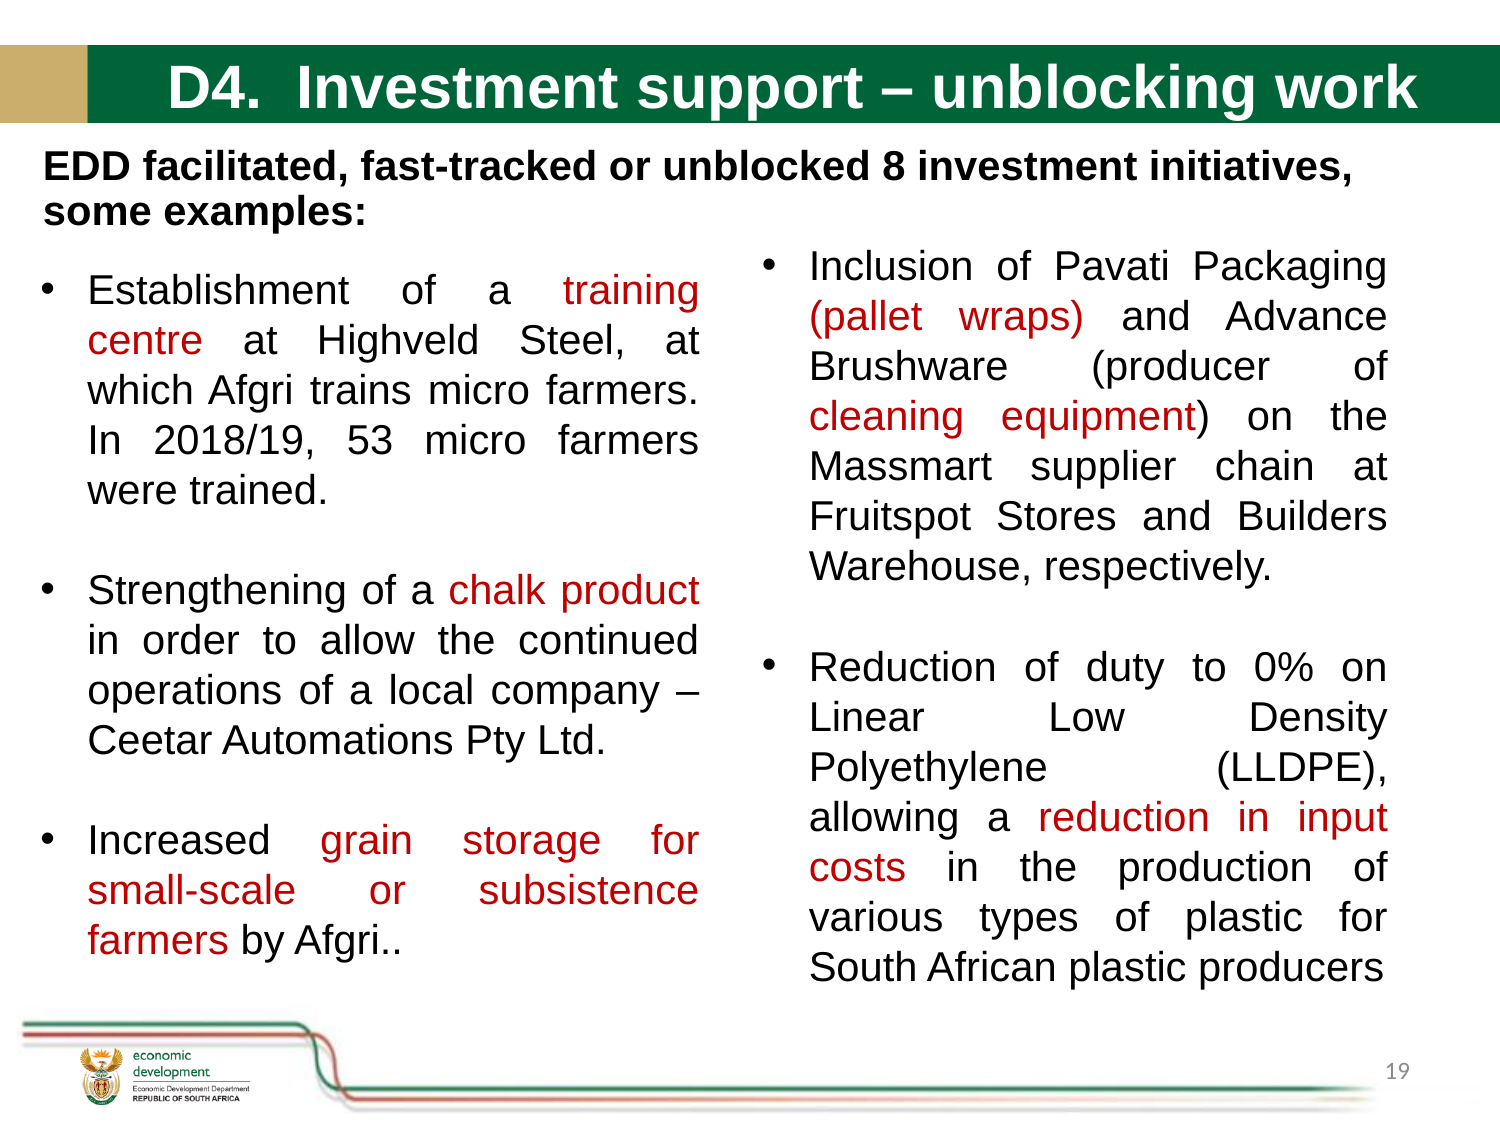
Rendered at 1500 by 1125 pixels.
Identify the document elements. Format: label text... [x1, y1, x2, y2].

picture [0, 45, 85, 123]
text_box Inclusion of Pavati Packaging (pallet wraps) and Advance Brushware (producer of cleaning equipment) on the Massmart supplier chain at Fruitspot Stores and Builders Warehouse, respectively. Reduction of duty to 0% on Linear Low Density Polyethylene (LLDPE), allowing a reduction in input costs in the production of various types of plastic for South African plastic producers [747, 231, 1403, 997]
picture [17, 1003, 1483, 1114]
slide_number 19 [1074, 1046, 1425, 1107]
picture [1436, 45, 1500, 123]
title D4. Investment support – unblocking work [85, 30, 1436, 138]
list EDD facilitated, fast-tracked or unblocked 8 investment initiatives, some examples: [27, 137, 1481, 232]
text_box Establishment of a training centre at Highveld Steel, at which Afgri trains micro farmers. In 2018/19, 53 micro farmers were trained. Strengthening of a chalk product in order to allow the continued operations of a local company – Ceetar Automations Pty Ltd. Increased grain storage for small-scale or subsistence farmers by Afgri.. [25, 255, 715, 971]
